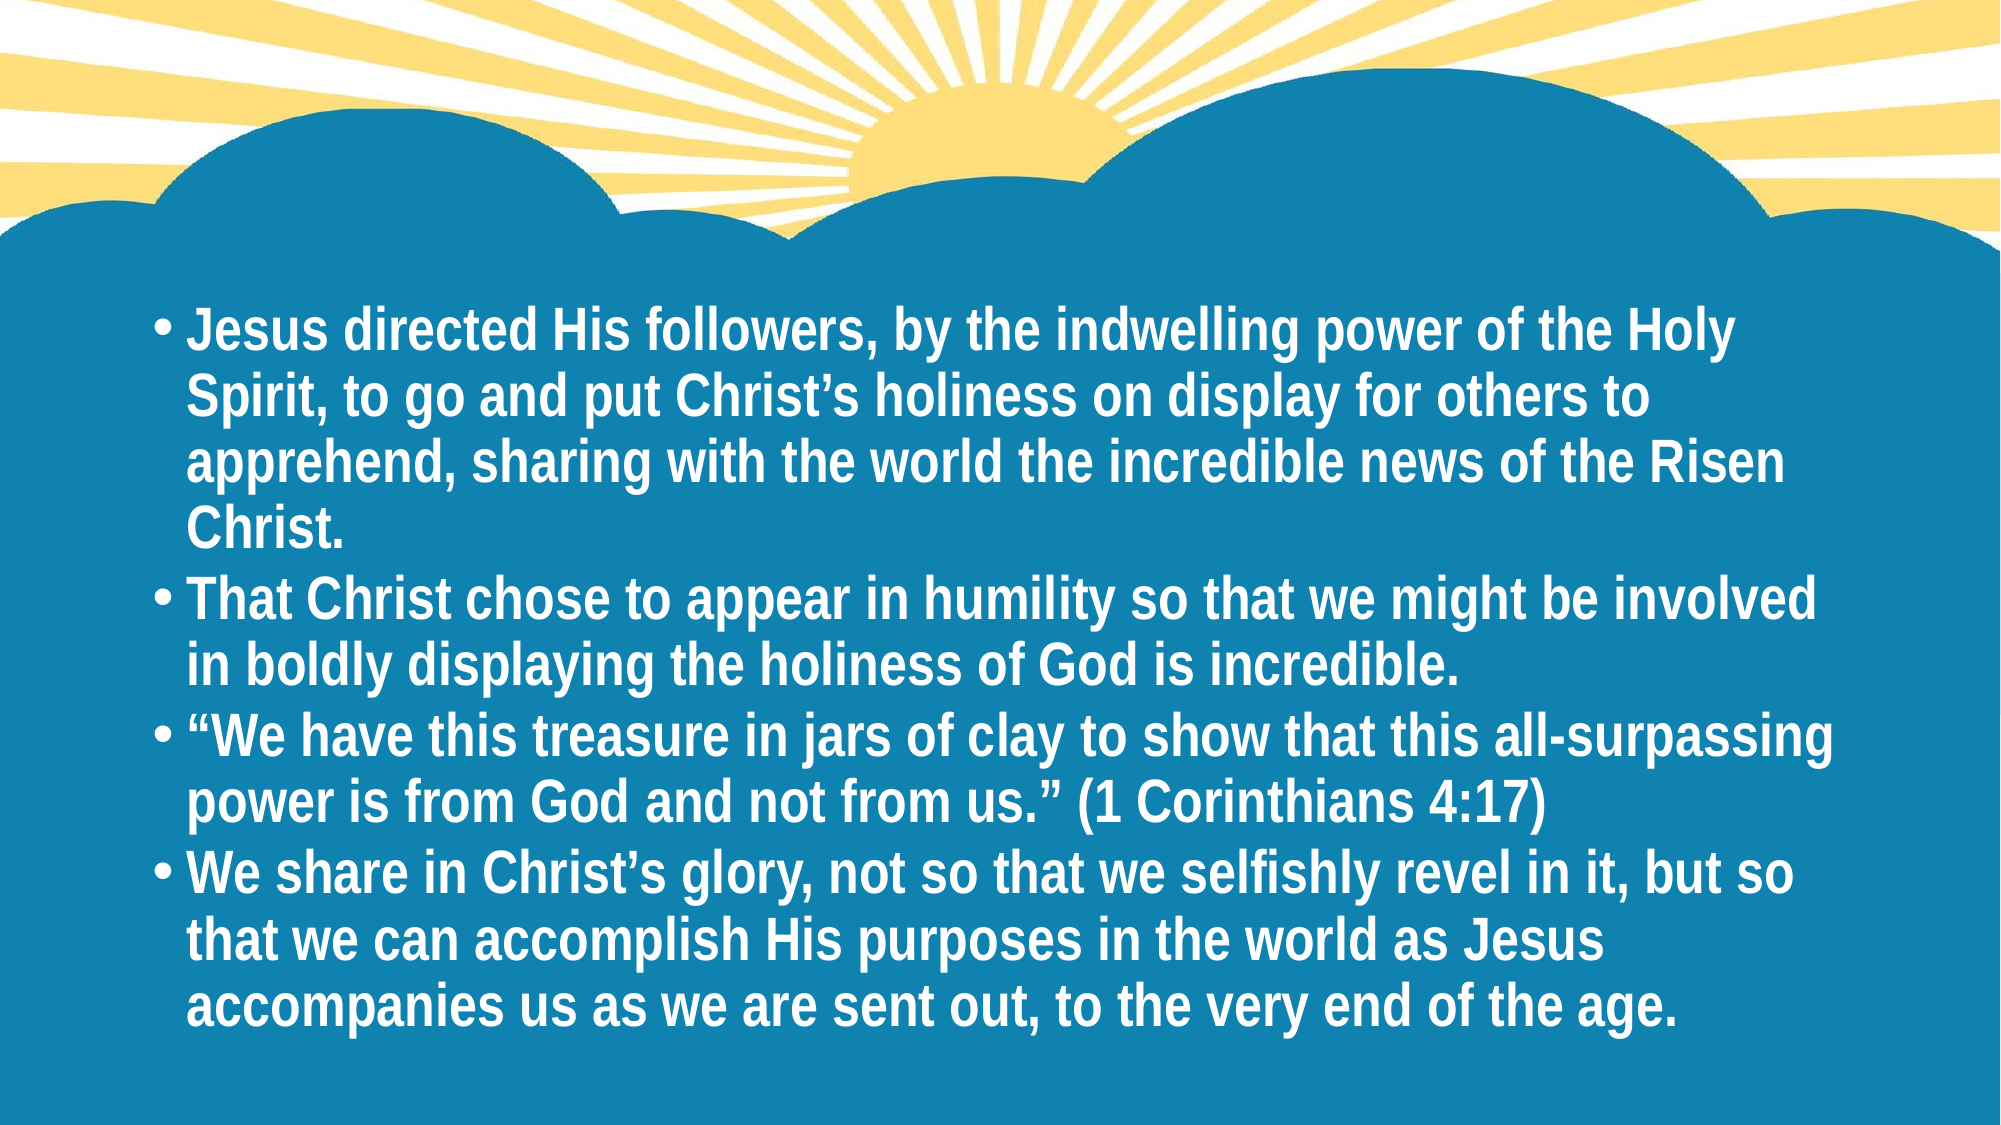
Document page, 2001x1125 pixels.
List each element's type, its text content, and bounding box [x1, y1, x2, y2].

list Jesus directed His followers, by the indwelling power of the Holy Spirit, to go and put Christ’s holiness on display for others to apprehend, sharing with the world the incredible news of the Risen Christ. That Christ chose to appear in humility so that we might be involved in boldly displaying the holiness of God is incredible. “We have this treasure in jars of clay to show that this all-surpassing power is from God and not from us.” (1 Corinthians 4:17) We share in Christ’s glory, not so that we selfishly revel in it, but so that we can accomplish His purposes in the world as Jesus accompanies us as we are sent out, to the very end of the age. [137, 289, 1863, 1125]
picture [0, 0, 2001, 273]
